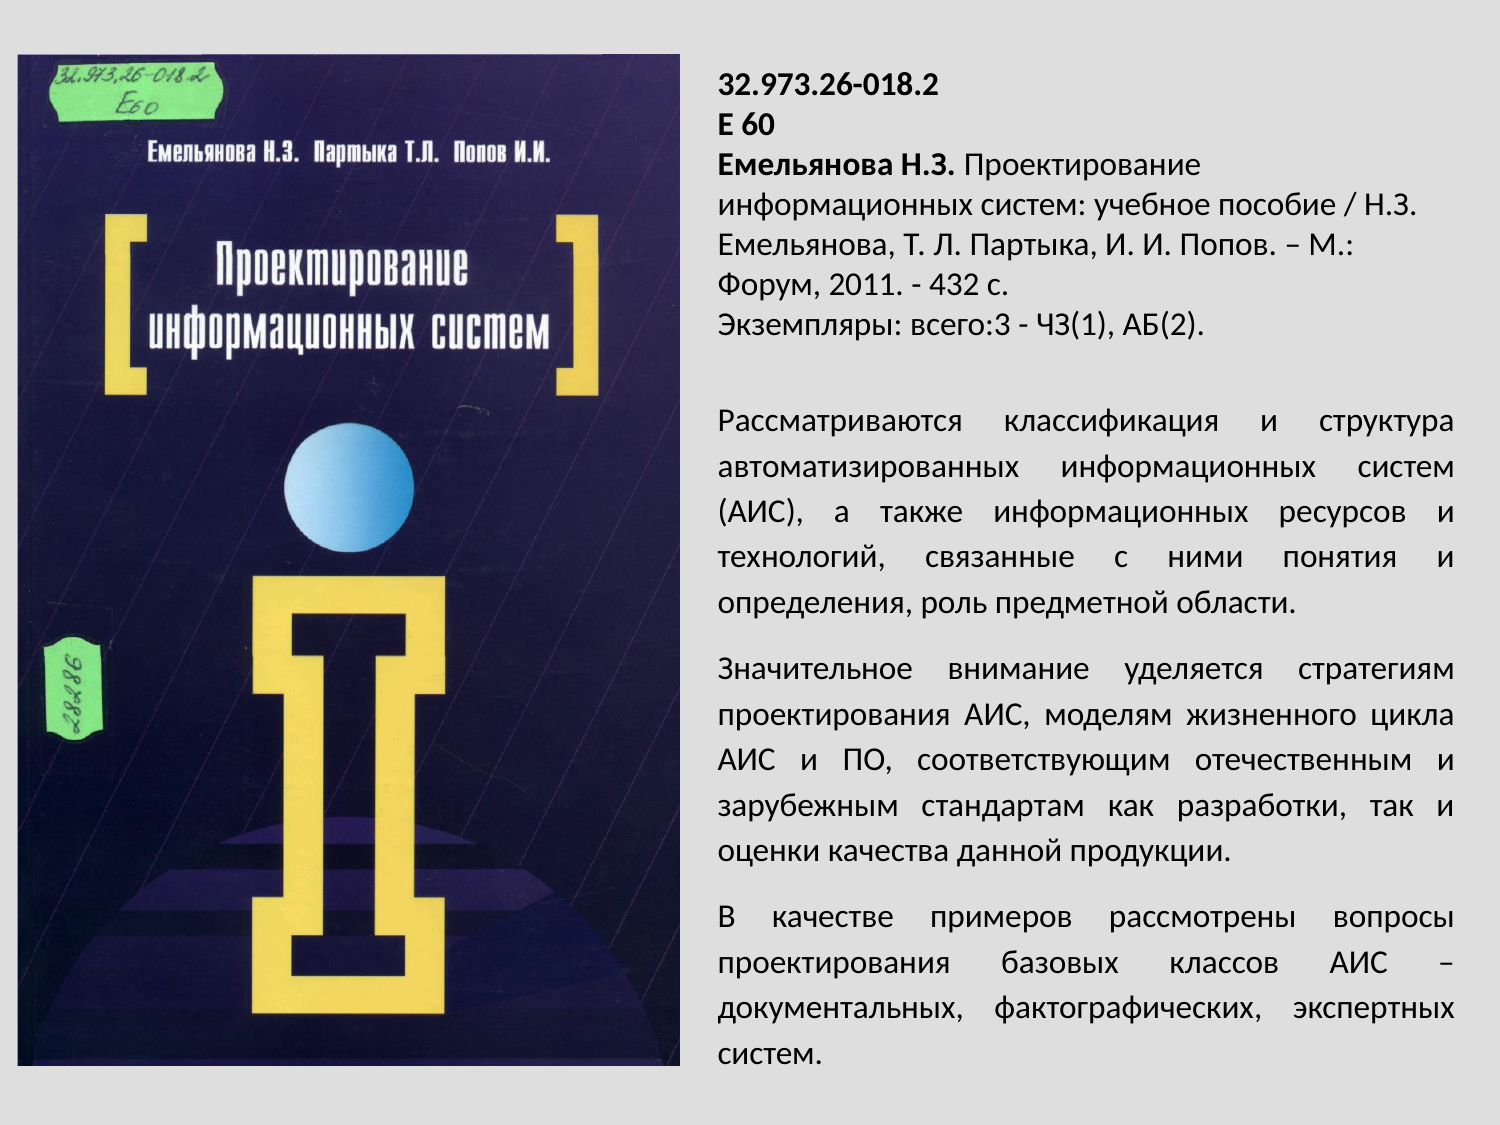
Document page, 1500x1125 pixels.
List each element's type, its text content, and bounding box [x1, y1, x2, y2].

title 32.973.26-018.2 Е 60 Емельянова Н.З. Проектирование информационных систем: учебное пособие / Н.З. Емельянова, Т. Л. Партыка, И. И. Попов. – М.: Форум, 2011. - 432 с. Экземпляры: всего:3 - ЧЗ(1), АБ(2). [702, 54, 1471, 350]
text_box Рассматриваются классификация и структура автоматизированных информационных систем (АИС), а также информационных ресурсов и технологий, связанные с ними понятия и определения, роль предметной области. Значительное внимание уделяется стратегиям проектирования АИС, моделям жизненного цикла АИС и ПО, соответствующим отечественным и зарубежным стандартам как разработки, так и оценки качества данной продукции. В качестве примеров рассмотрены вопросы проектирования базовых классов АИС – документальных, фактографических, экспертных систем. [702, 385, 1471, 1079]
picture [17, 54, 681, 1067]
